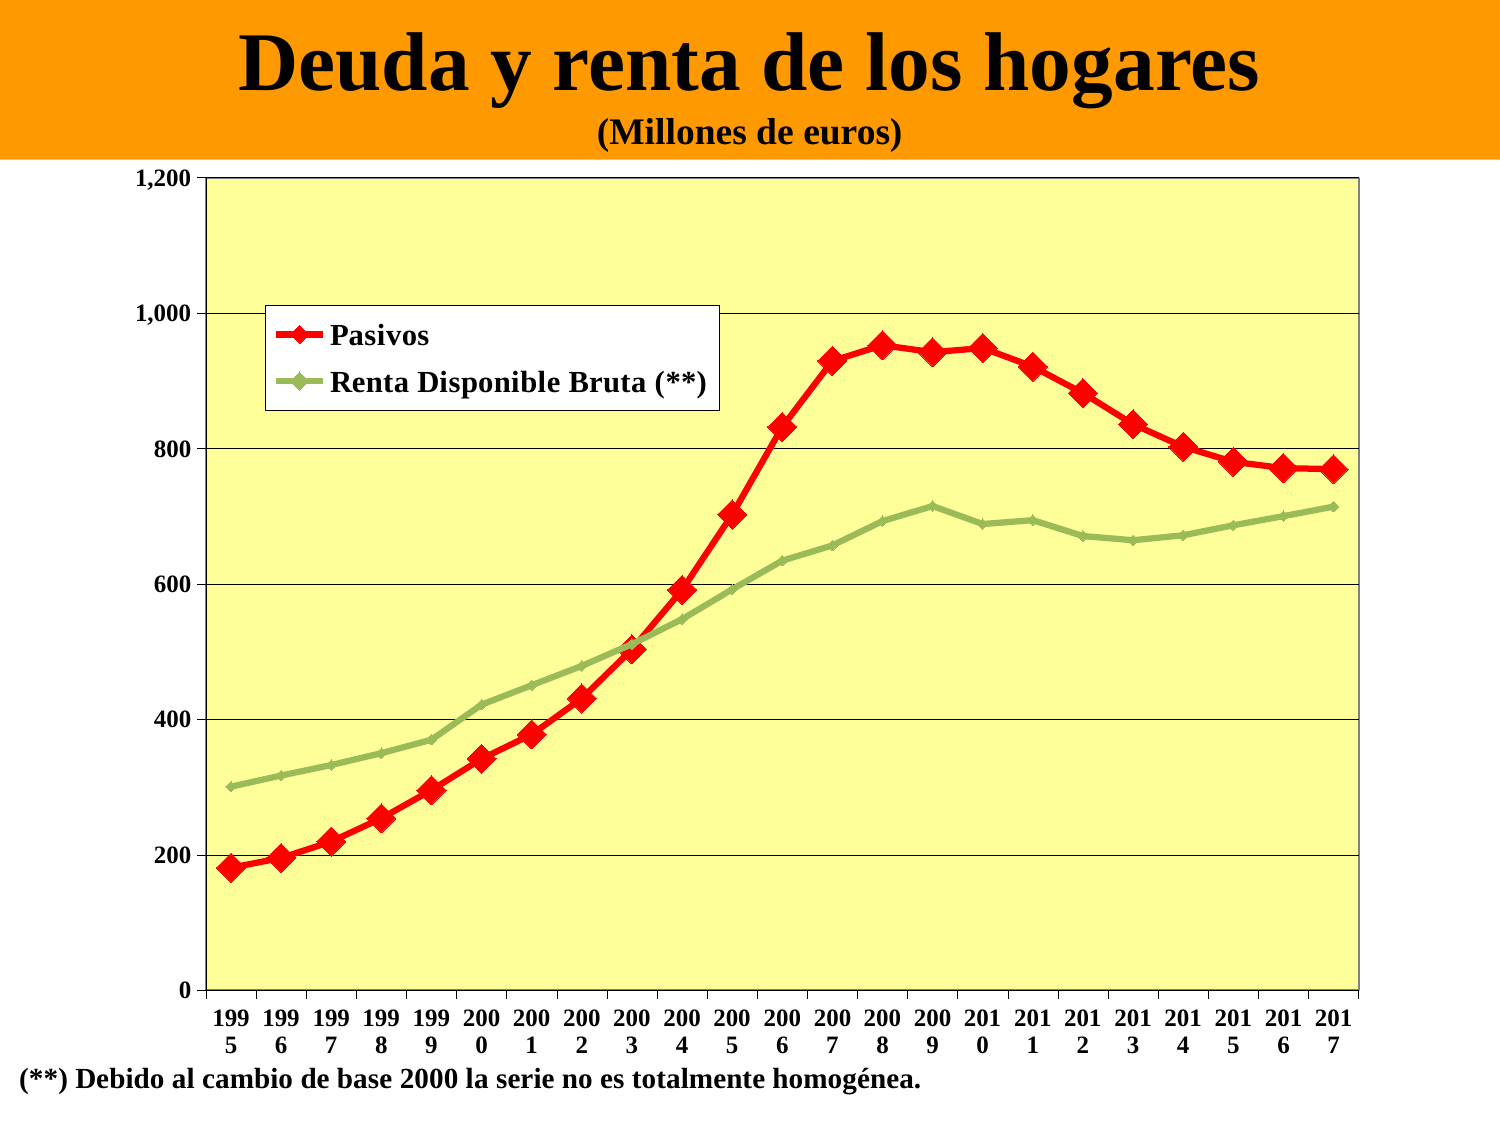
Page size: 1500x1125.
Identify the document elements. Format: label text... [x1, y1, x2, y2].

chart [0, 0, 1500, 1059]
table_header (**) Debido al cambio de base 2000 la serie no es totalmente homogénea. [18, 1066, 1270, 1095]
